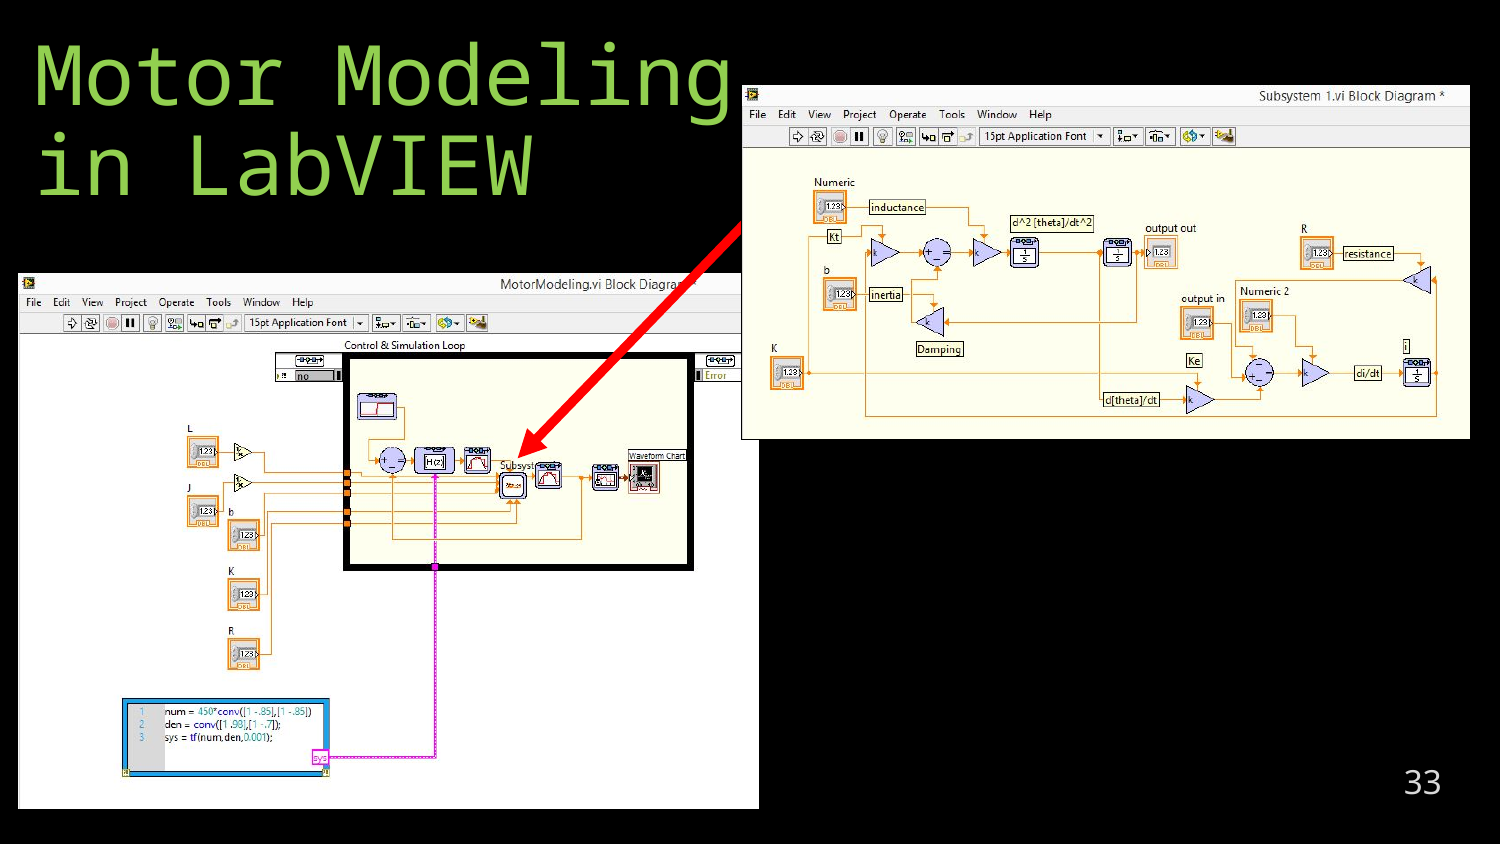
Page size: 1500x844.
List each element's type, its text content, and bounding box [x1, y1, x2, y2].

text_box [517, 180, 786, 459]
picture [741, 83, 1471, 441]
picture [18, 273, 760, 810]
title Motor Modeling in LabVIEW [22, 16, 758, 219]
slide_number 33 [1350, 765, 1454, 797]
